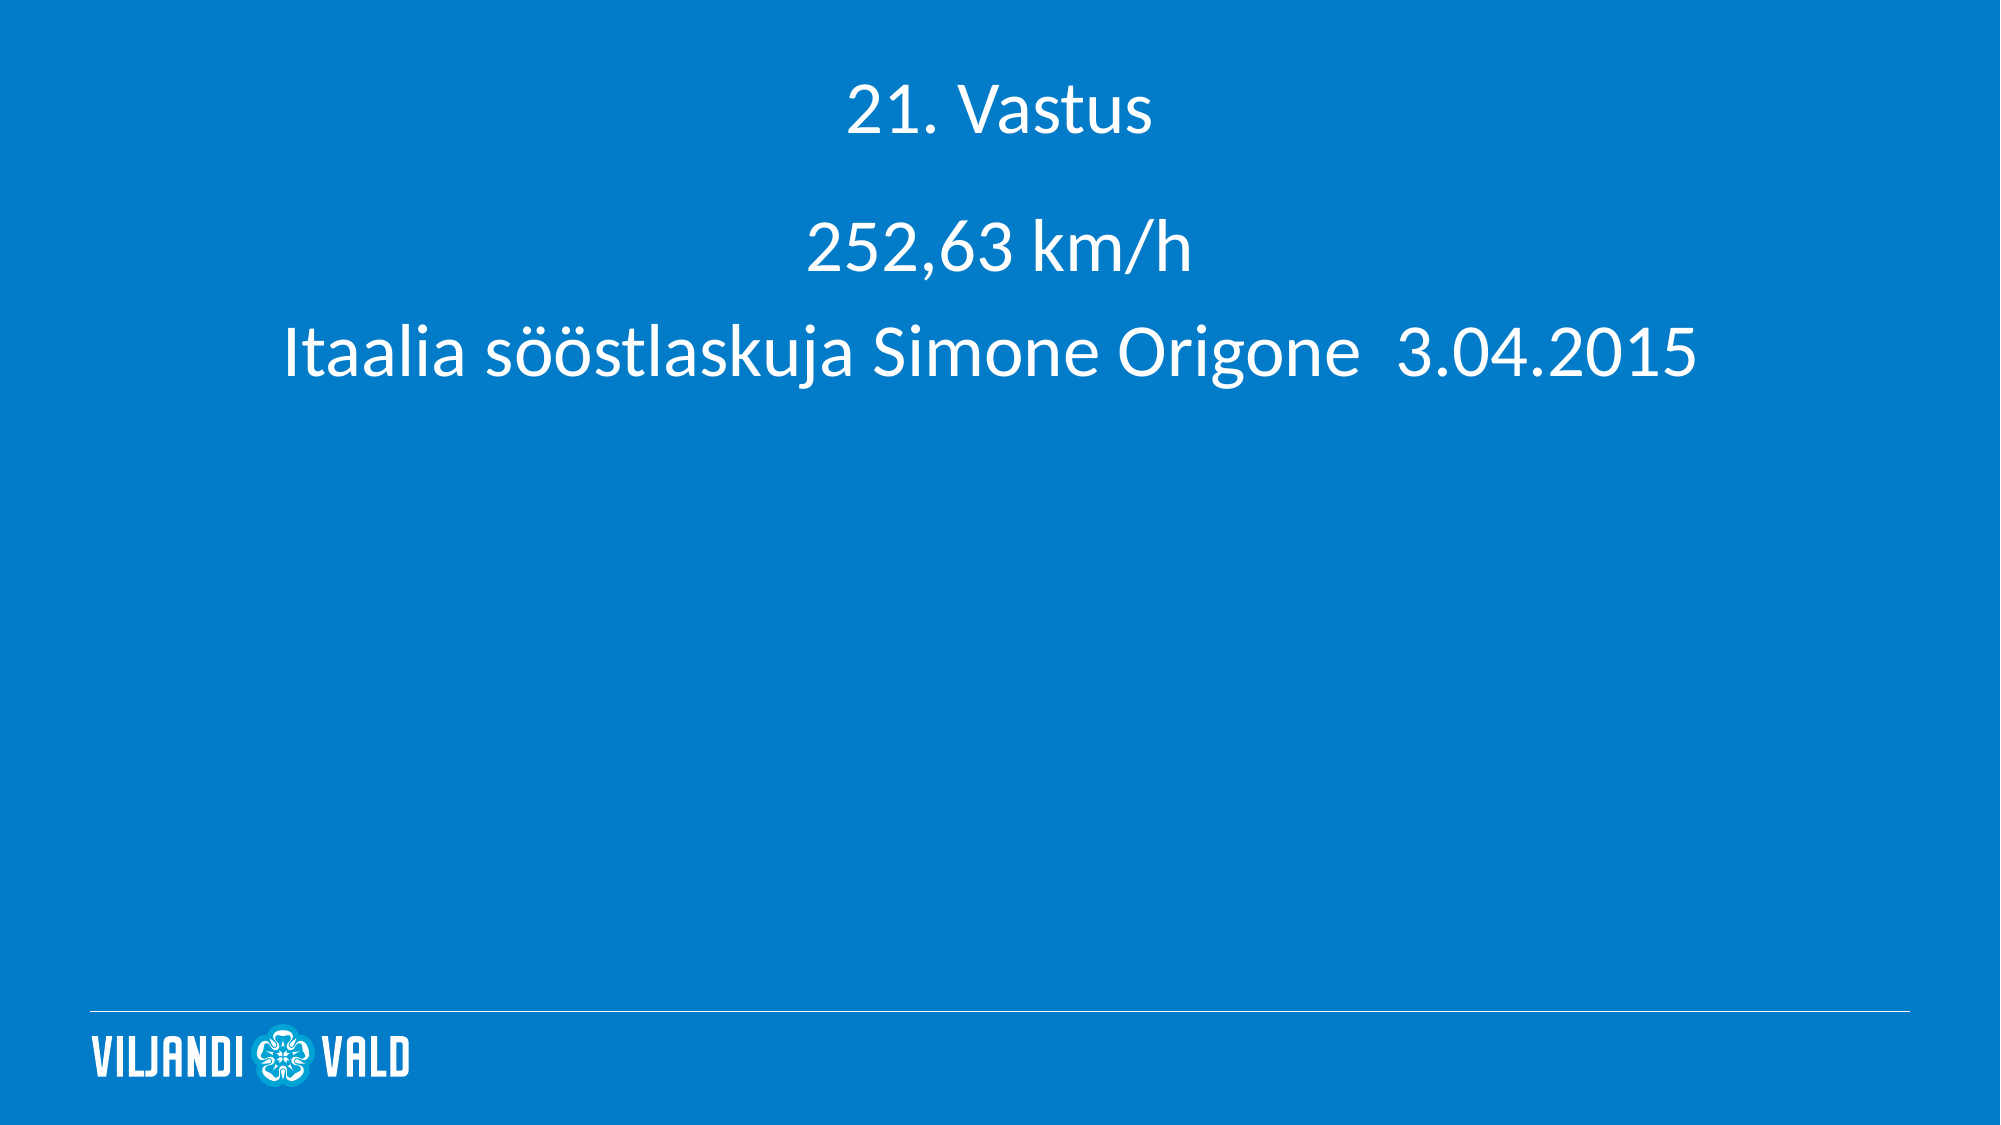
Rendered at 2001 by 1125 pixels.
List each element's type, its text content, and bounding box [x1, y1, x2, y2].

title 21. Vastus [99, 45, 1900, 162]
list 252,63 km/h Itaalia sööstlaskuja Simone Origone 3.04.2015 [99, 186, 1900, 1005]
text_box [90, 1022, 410, 1089]
